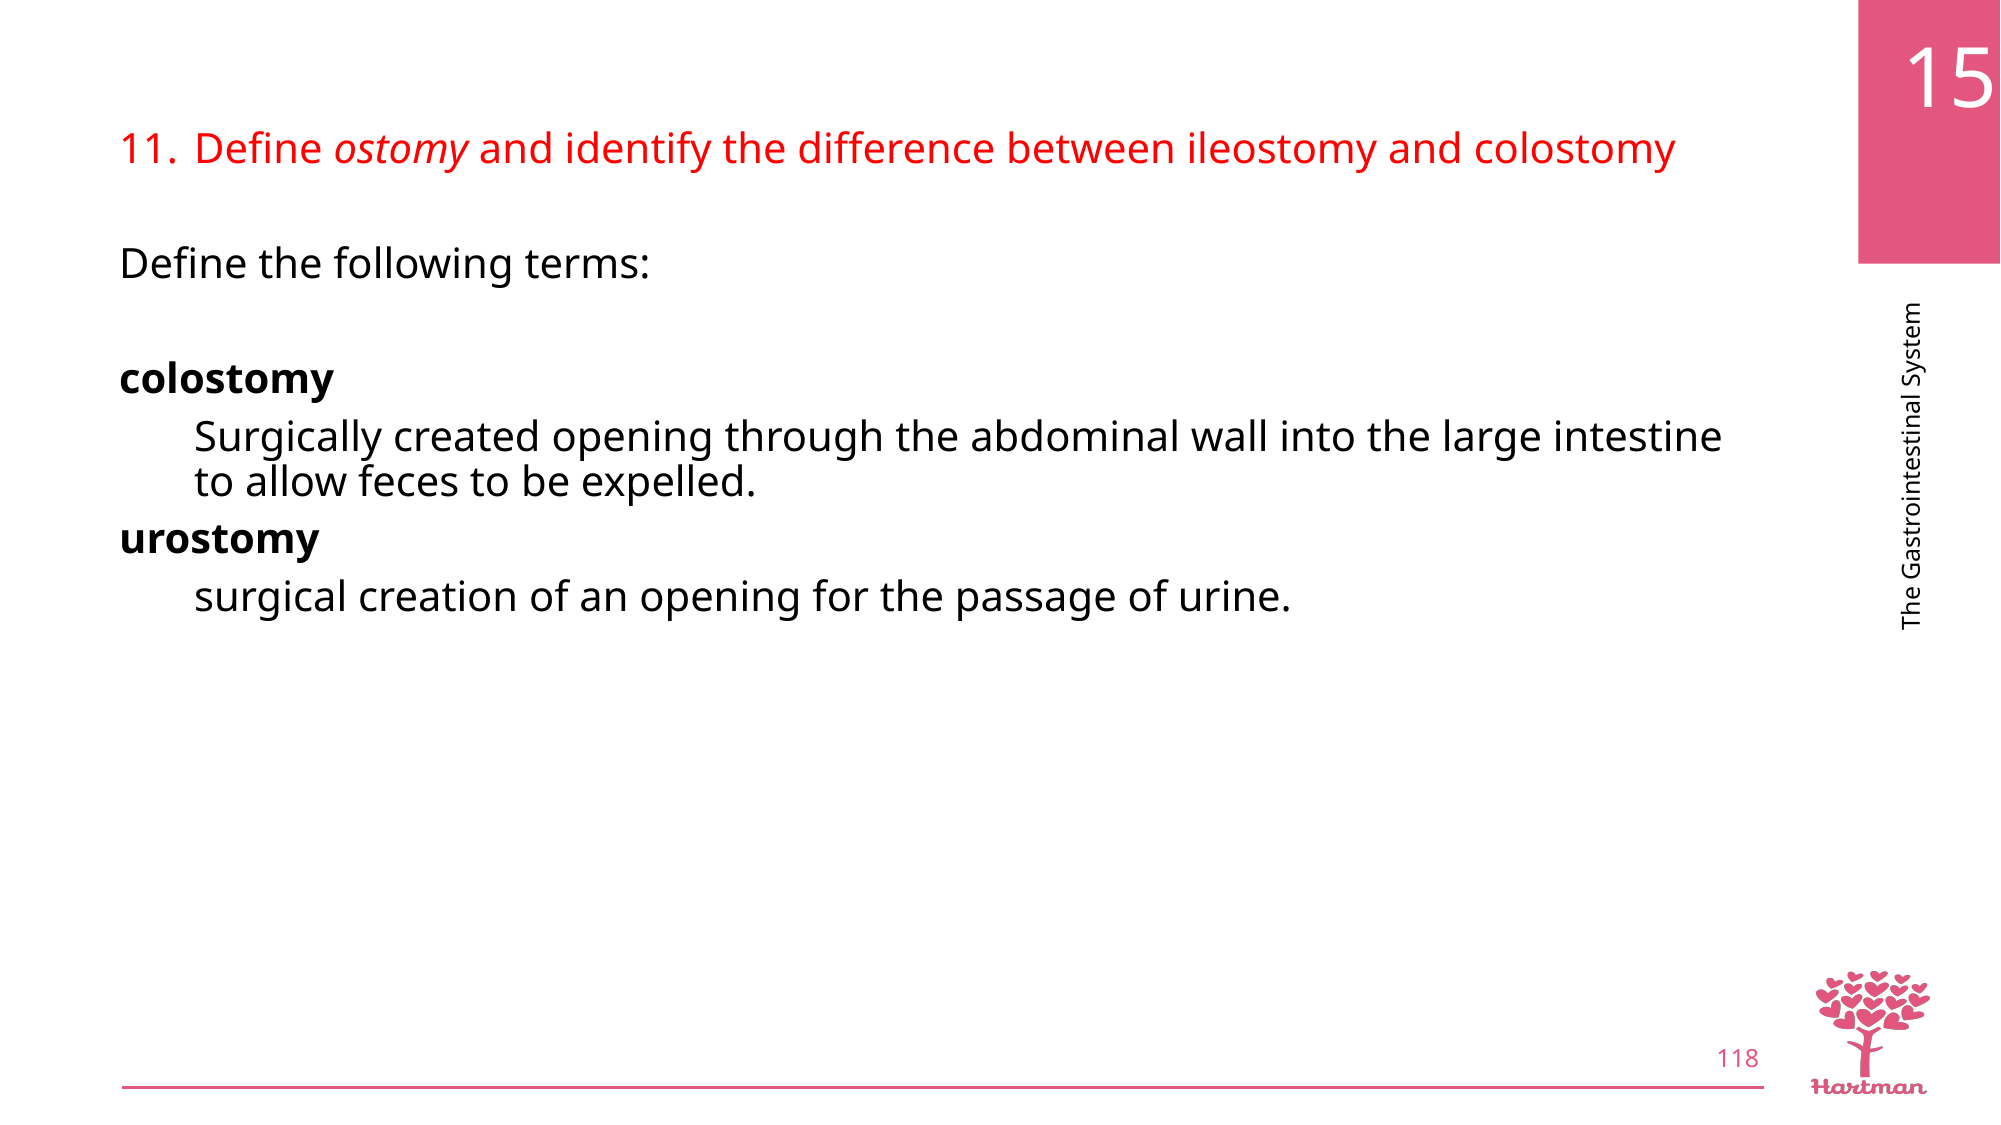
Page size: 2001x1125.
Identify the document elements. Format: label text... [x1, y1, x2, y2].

picture [1811, 971, 1930, 1094]
list Define ostomy and identify the difference between ileostomy and colostomy Define the following terms: colostomy Surgically created opening through the abdominal wall into the large intestine to allow feces to be expelled. urostomy surgical creation of an opening for the passage of urine. [104, 120, 1784, 1014]
slide_number 118 [1561, 1030, 1775, 1090]
